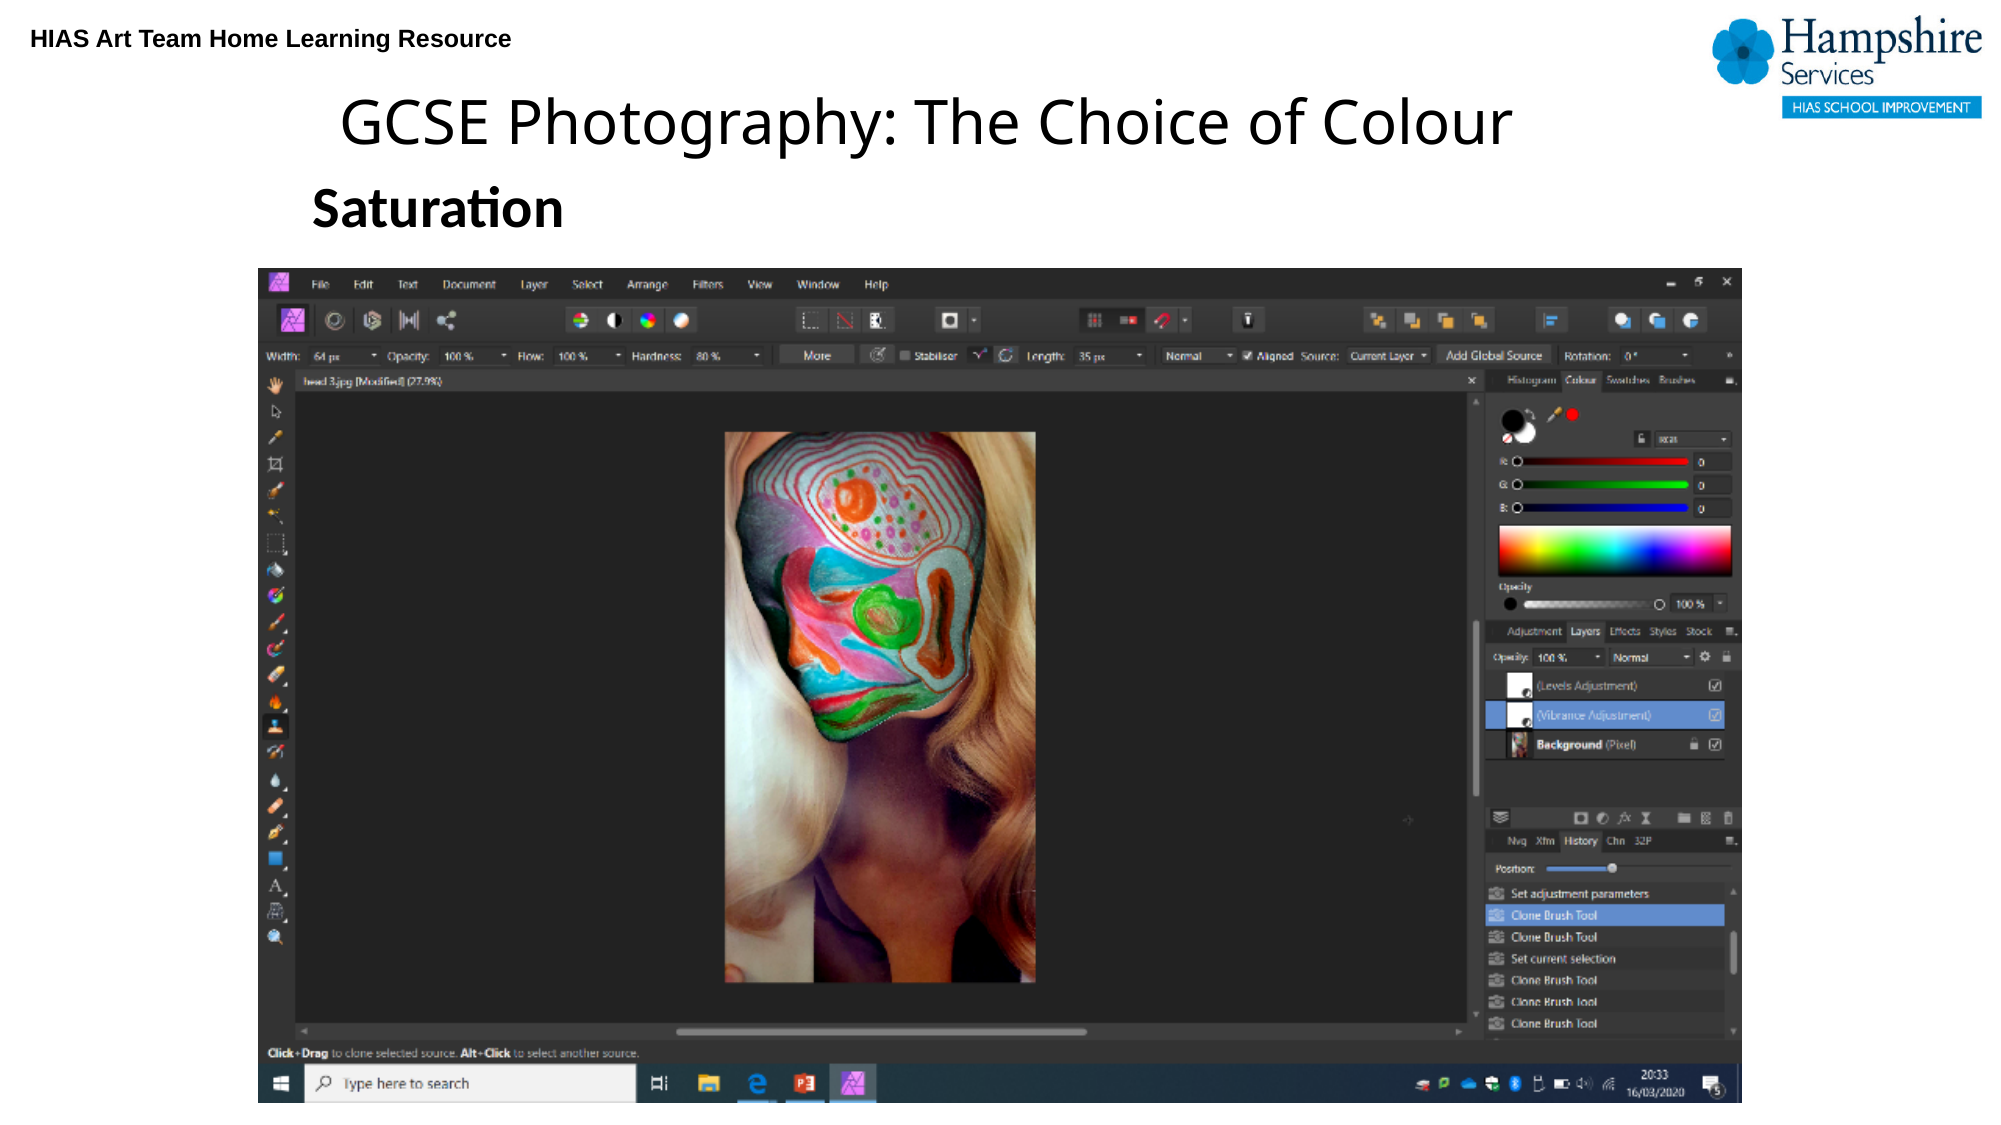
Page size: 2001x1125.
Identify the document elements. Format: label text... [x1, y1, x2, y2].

title GCSE Photography: The Choice of Colour [324, 61, 1675, 188]
list Saturation [297, 169, 1648, 268]
text_box HIAS Art Team Home Learning Resource [15, 15, 682, 61]
picture [258, 268, 1742, 1103]
picture [1709, 15, 1985, 121]
